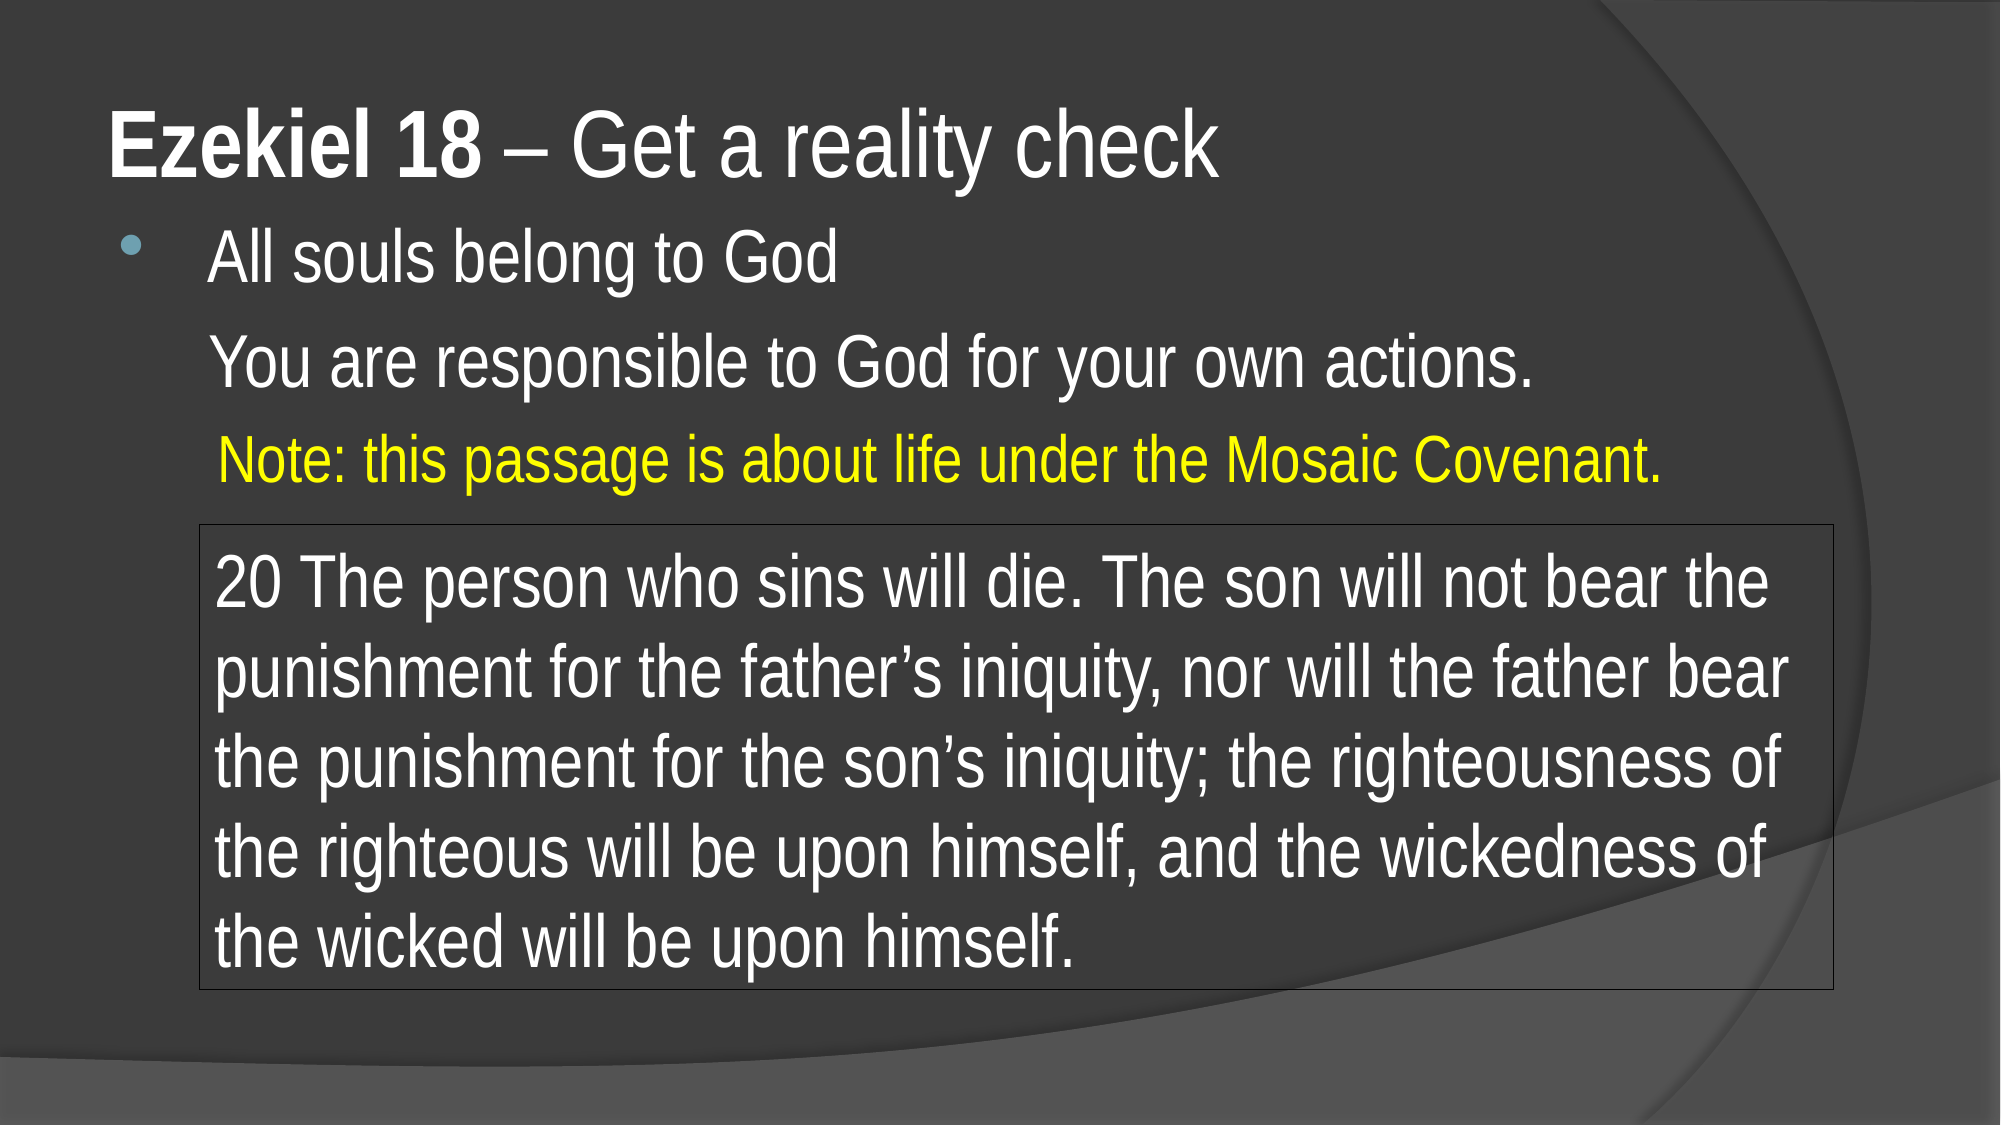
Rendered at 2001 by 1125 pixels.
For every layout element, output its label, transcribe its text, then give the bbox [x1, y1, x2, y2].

list All souls belong to God You are responsible to God for your own actions. Note: this passage is about life under the Mosaic Covenant. [99, 200, 1900, 1063]
text_box 20 The person who sins will die. The son will not bear the punishment for the father’s iniquity, nor will the father bear the punishment for the son’s iniquity; the righteousness of the righteous will be upon himself, and the wickedness of the wicked will be upon himself. [199, 524, 1834, 990]
title Ezekiel 18 – Get a reality check [99, 45, 1734, 200]
